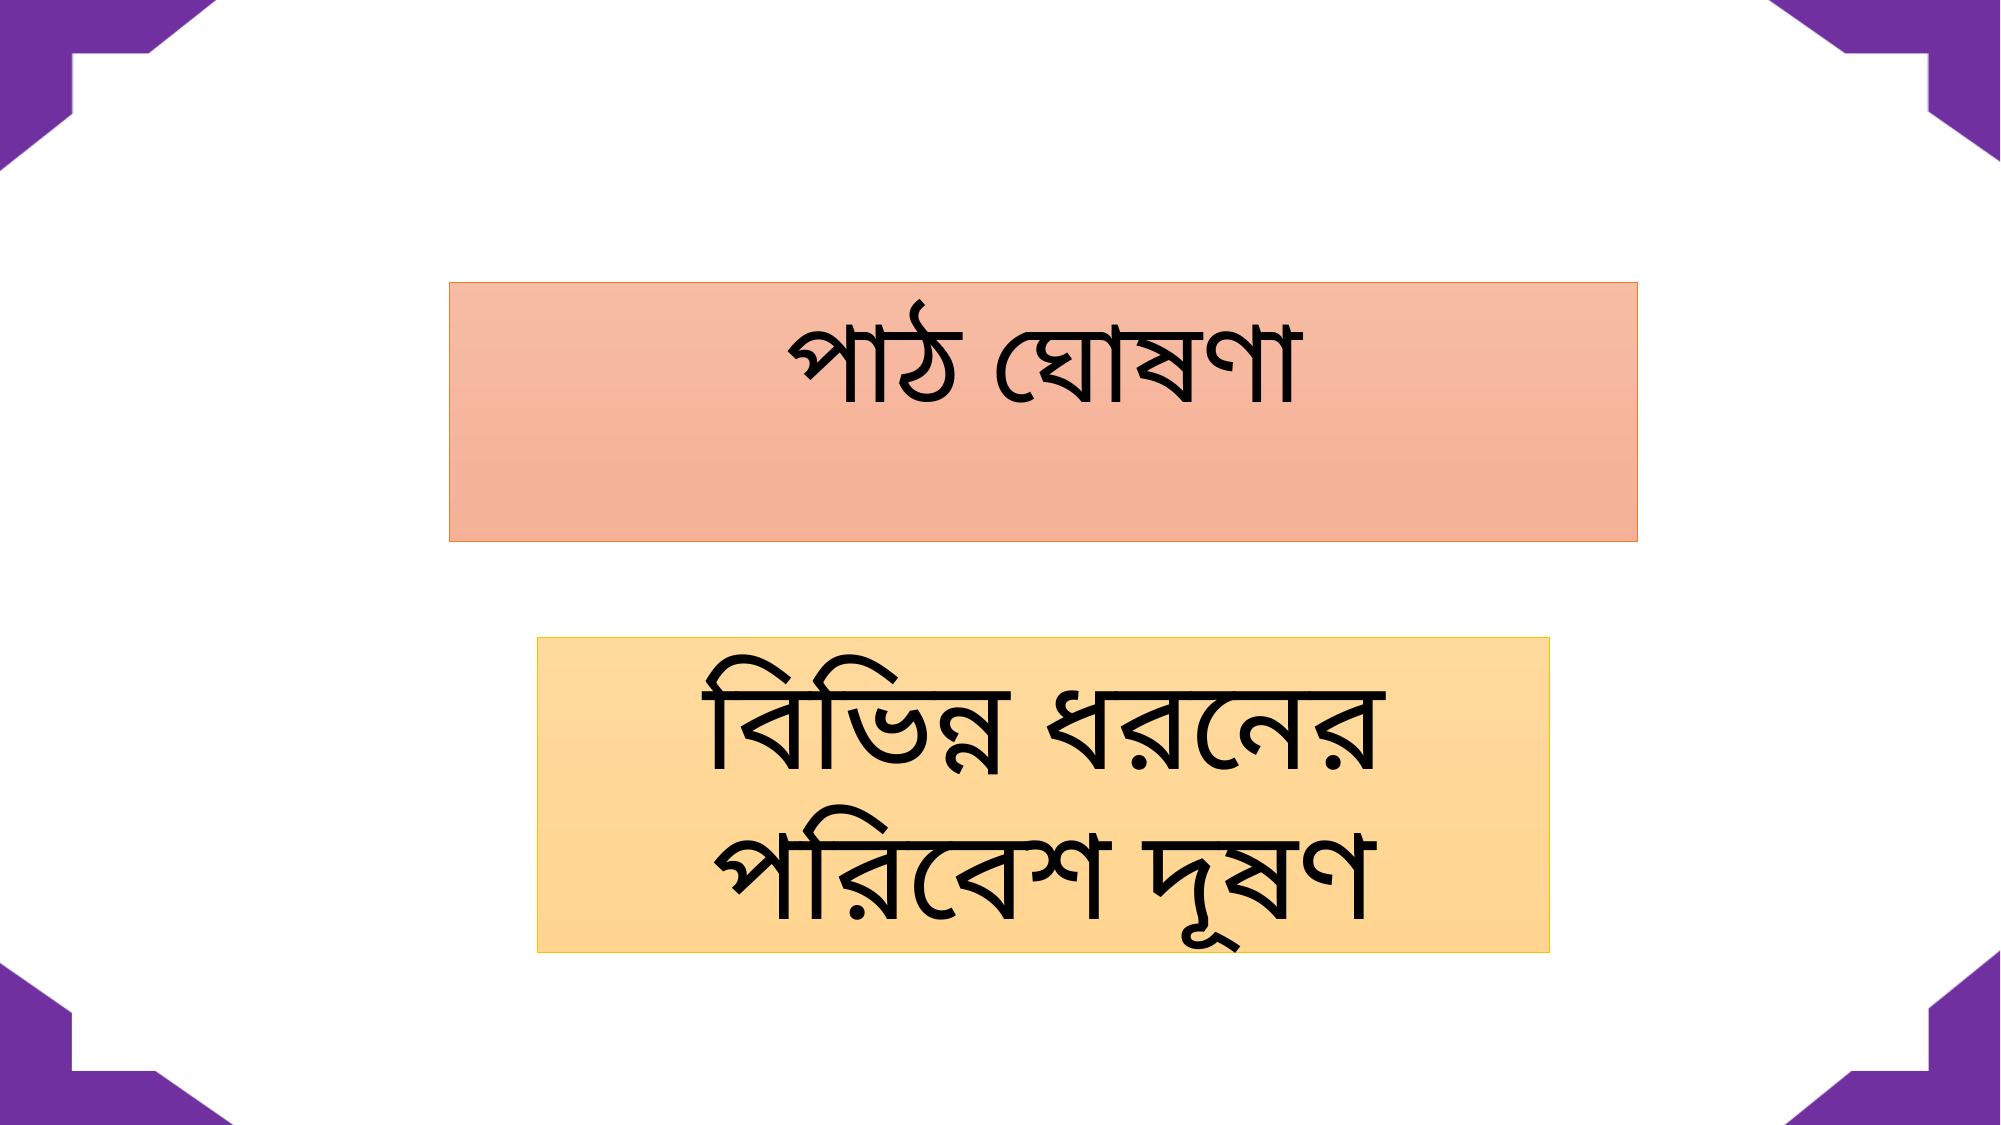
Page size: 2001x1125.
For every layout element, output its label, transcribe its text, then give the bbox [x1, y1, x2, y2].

text_box বিভিন্ন ধরনের পরিবেশ দূষণ [537, 637, 1550, 953]
text_box পাঠ ঘোষণা [449, 282, 1638, 542]
picture [0, 0, 2001, 1125]
